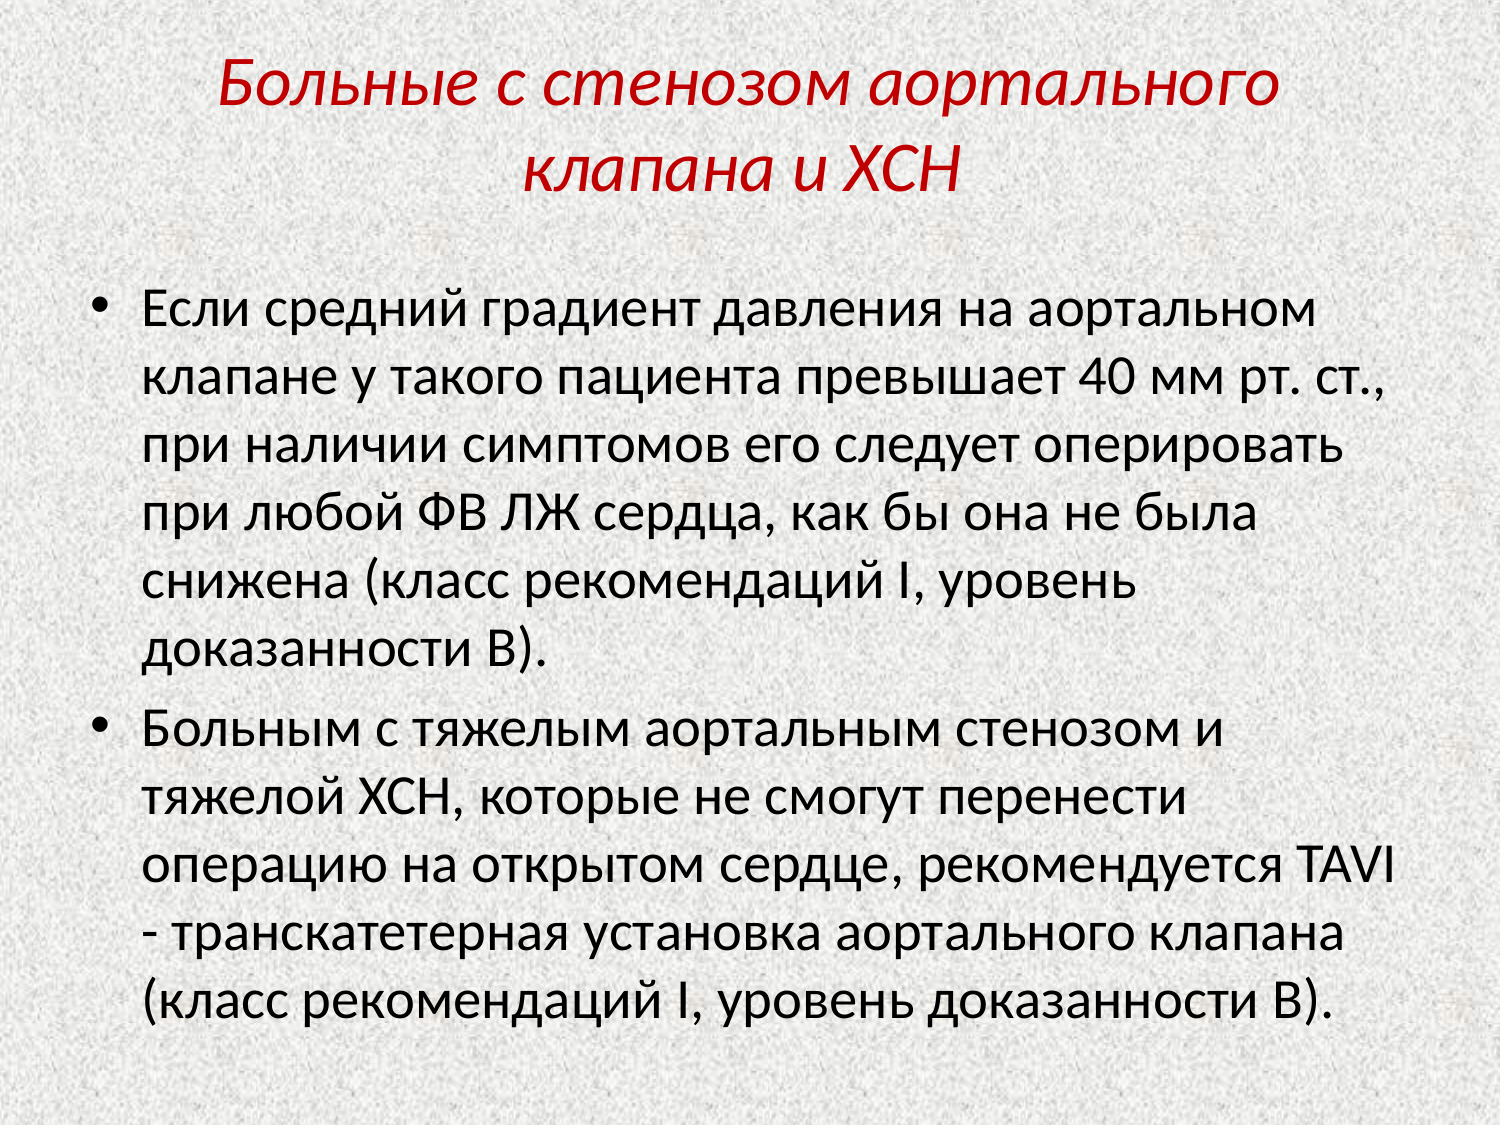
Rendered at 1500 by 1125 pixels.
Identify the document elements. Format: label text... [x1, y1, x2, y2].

list Если средний градиент давления на аортальном клапане у такого пациента превышает 40 мм рт. ст., при наличии симптомов его следует оперировать при любой ФВ ЛЖ сердца, как бы она не была снижена (класс рекомендаций I, уровень доказанности B). Больным с тяжелым аортальным стенозом и тяжелой ХСН, которые не смогут перенести операцию на открытом сердце, рекомендуется TAVI - транскатетерная установка аортального клапана (класс рекомендаций I, уровень доказанности B). [75, 262, 1425, 1099]
title Больные с стенозом аортального клапана и ХСН [75, 26, 1425, 214]
picture [0, 0, 1500, 1125]
